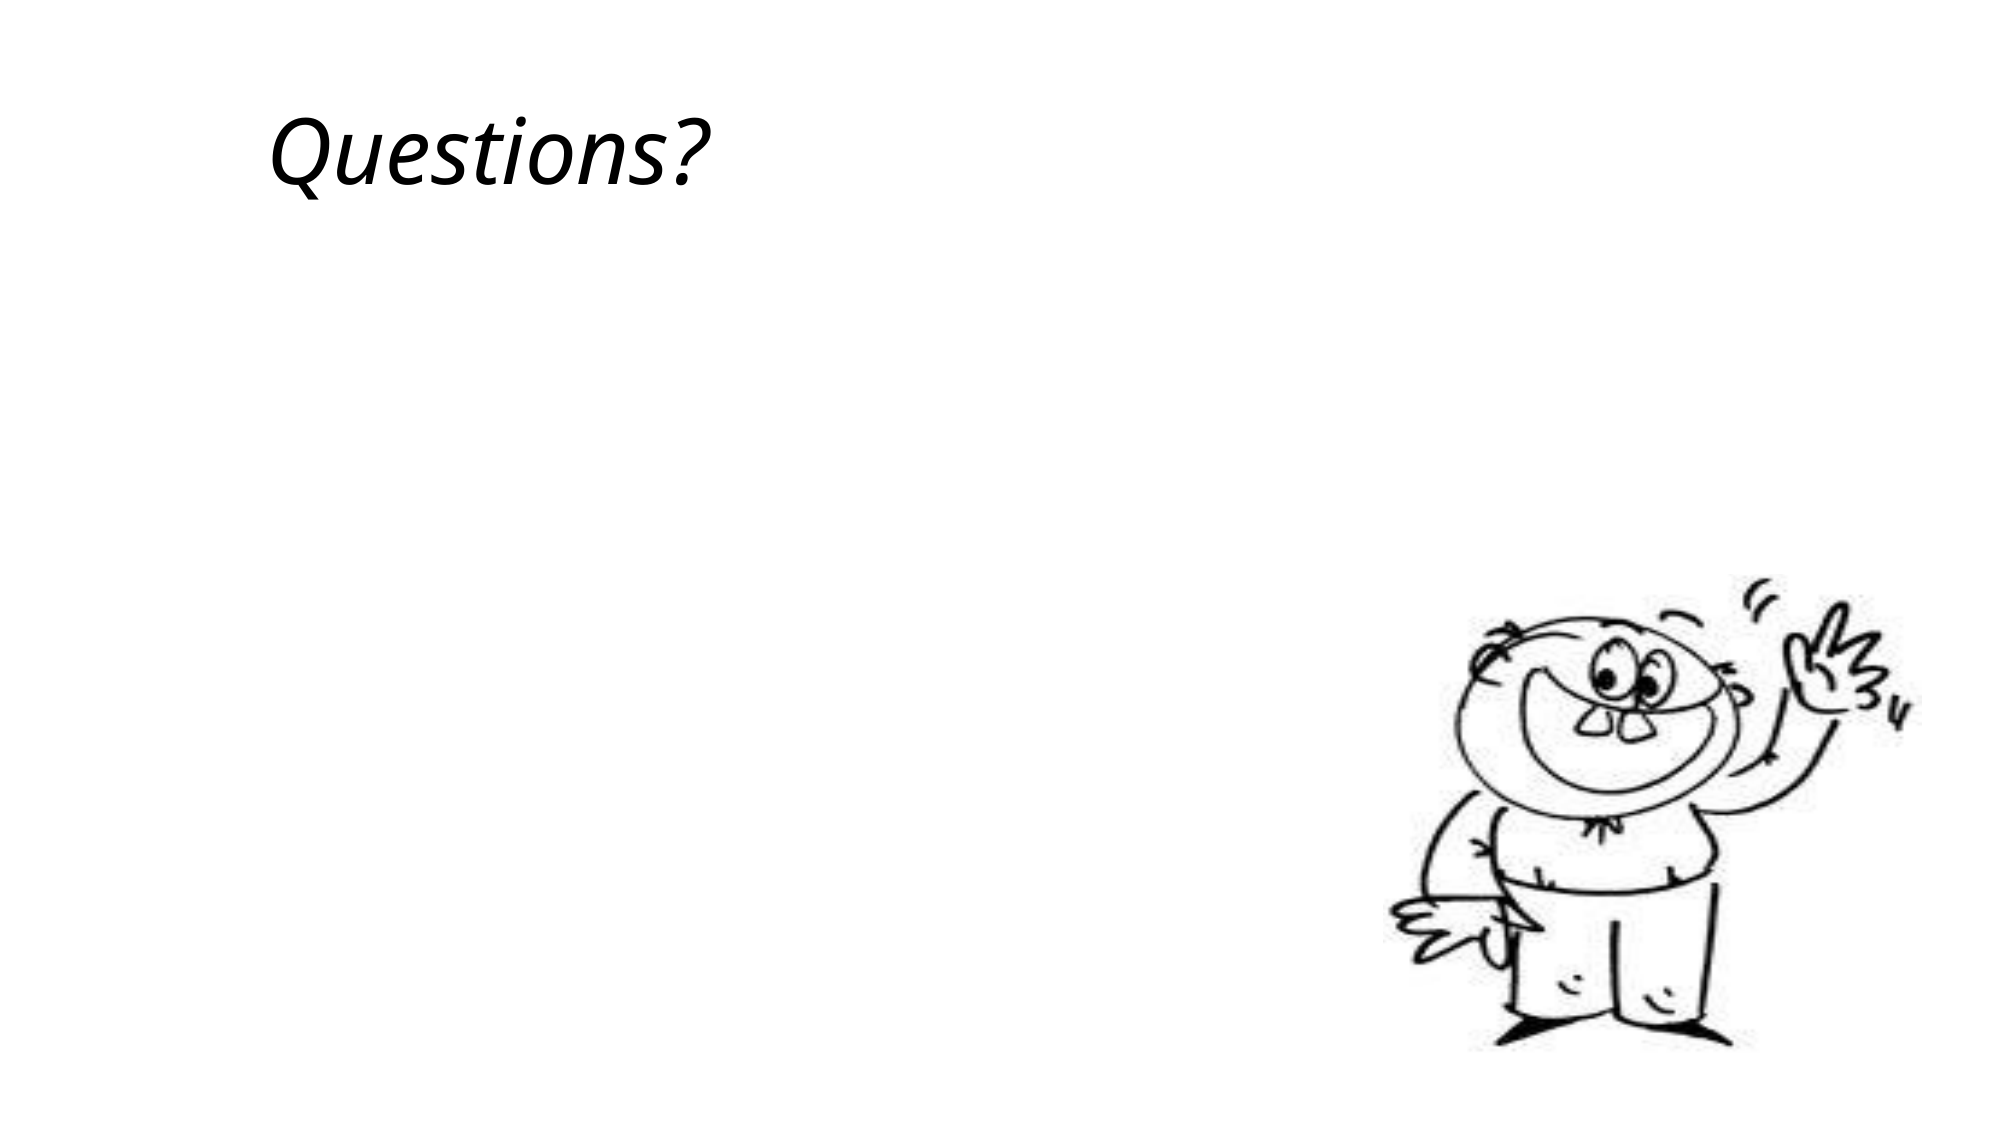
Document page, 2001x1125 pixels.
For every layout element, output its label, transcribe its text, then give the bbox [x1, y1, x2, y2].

title Questions? [251, 35, 1957, 275]
picture [1383, 574, 1922, 1063]
